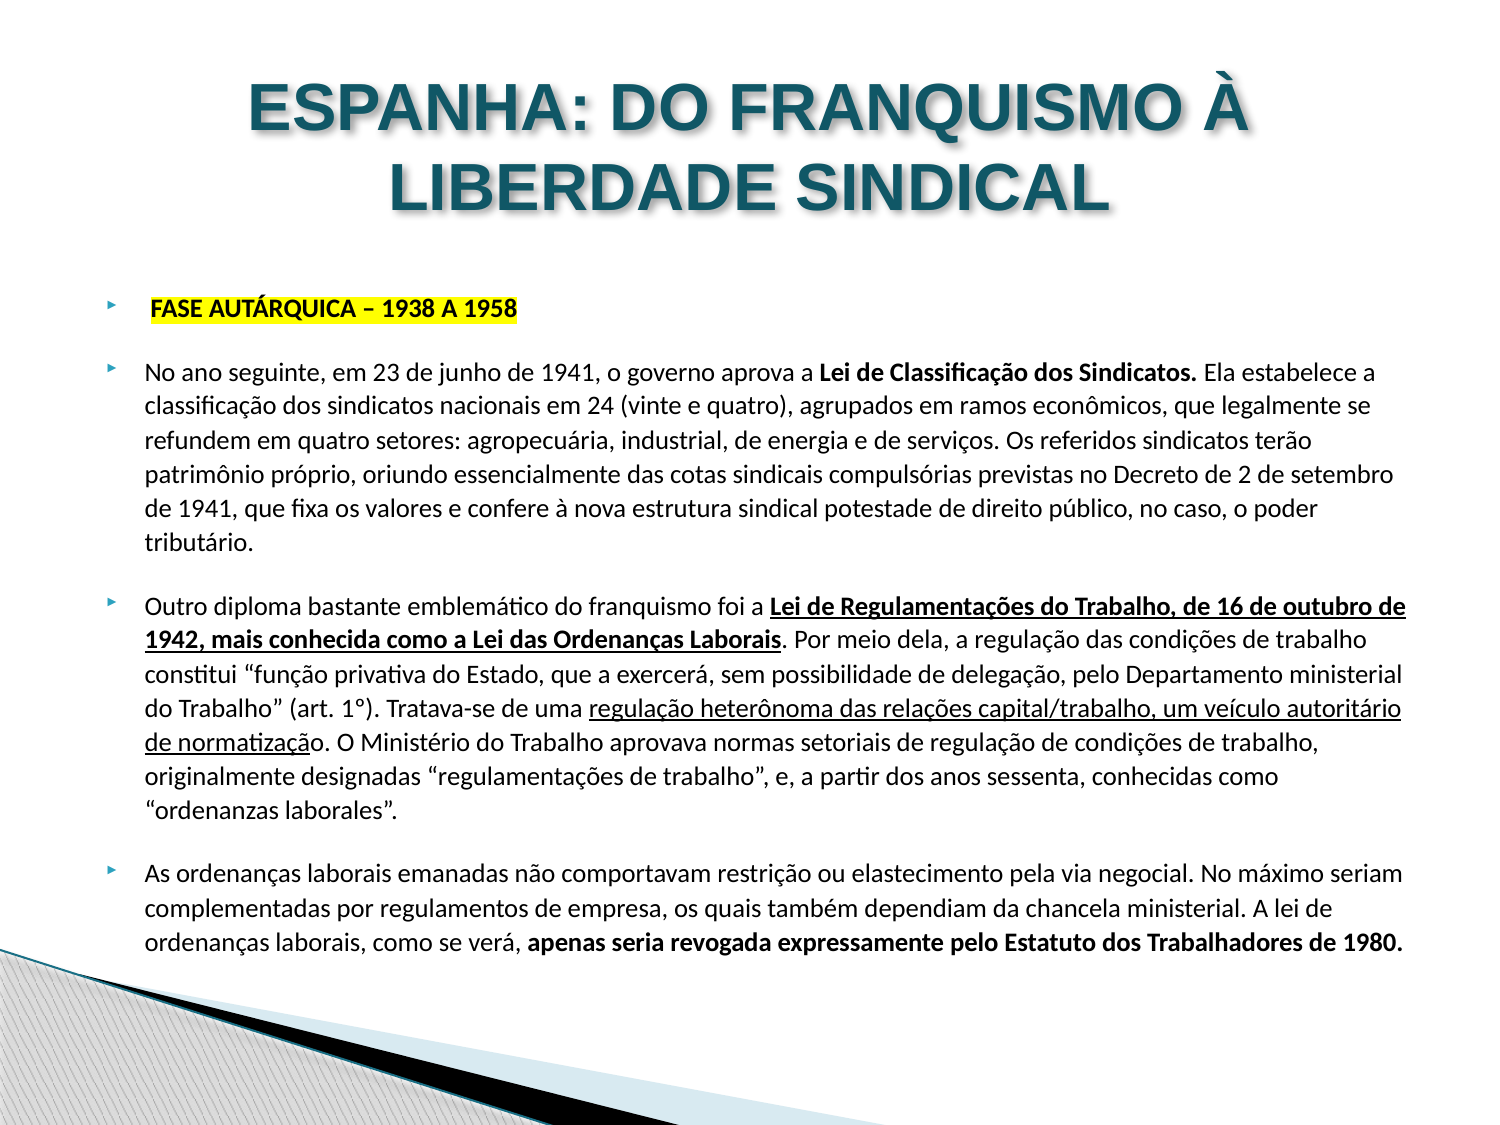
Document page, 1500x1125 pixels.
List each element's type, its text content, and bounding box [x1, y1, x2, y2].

list FASE AUTÁRQUICA – 1938 A 1958 No ano seguinte, em 23 de junho de 1941, o governo aprova a Lei de Classificação dos Sindicatos. Ela estabelece a classificação dos sindicatos nacionais em 24 (vinte e quatro), agrupados em ramos econômicos, que legalmente se refundem em quatro setores: agropecuária, industrial, de energia e de serviços. Os referidos sindicatos terão patrimônio próprio, oriundo essencialmente das cotas sindicais compulsórias previstas no Decreto de 2 de setembro de 1941, que fixa os valores e confere à nova estrutura sindical potestade de direito público, no caso, o poder tributário. Outro diploma bastante emblemático do franquismo foi a Lei de Regulamentações do Trabalho, de 16 de outubro de 1942, mais conhecida como a Lei das Ordenanças Laborais. Por meio dela, a regulação das condições de trabalho constitui “função privativa do Estado, que a exercerá, sem possibilidade de delegação, pelo Departamento ministerial do Trabalho” (art. 1º). Tratava-se de uma regulação heterônoma das relações capital/trabalho, um veículo autoritário de normatização. O Ministério do Trabalho aprovava normas setoriais de regulação de condições de trabalho, originalmente designadas “regulamentações de trabalho”, e, a partir dos anos sessenta, conhecidas como “ordenanzas laborales”. As ordenanças laborais emanadas não comportavam restrição ou elastecimento pela via negocial. No máximo seriam complementadas por regulamentos de empresa, os quais também dependiam da chancela ministerial. A lei de ordenanças laborais, como se verá, apenas seria revogada expressamente pelo Estatuto dos Trabalhadores de 1980. [75, 281, 1425, 986]
title ESPANHA: DO FRANQUISMO À LIBERDADE SINDICAL [75, 45, 1425, 233]
